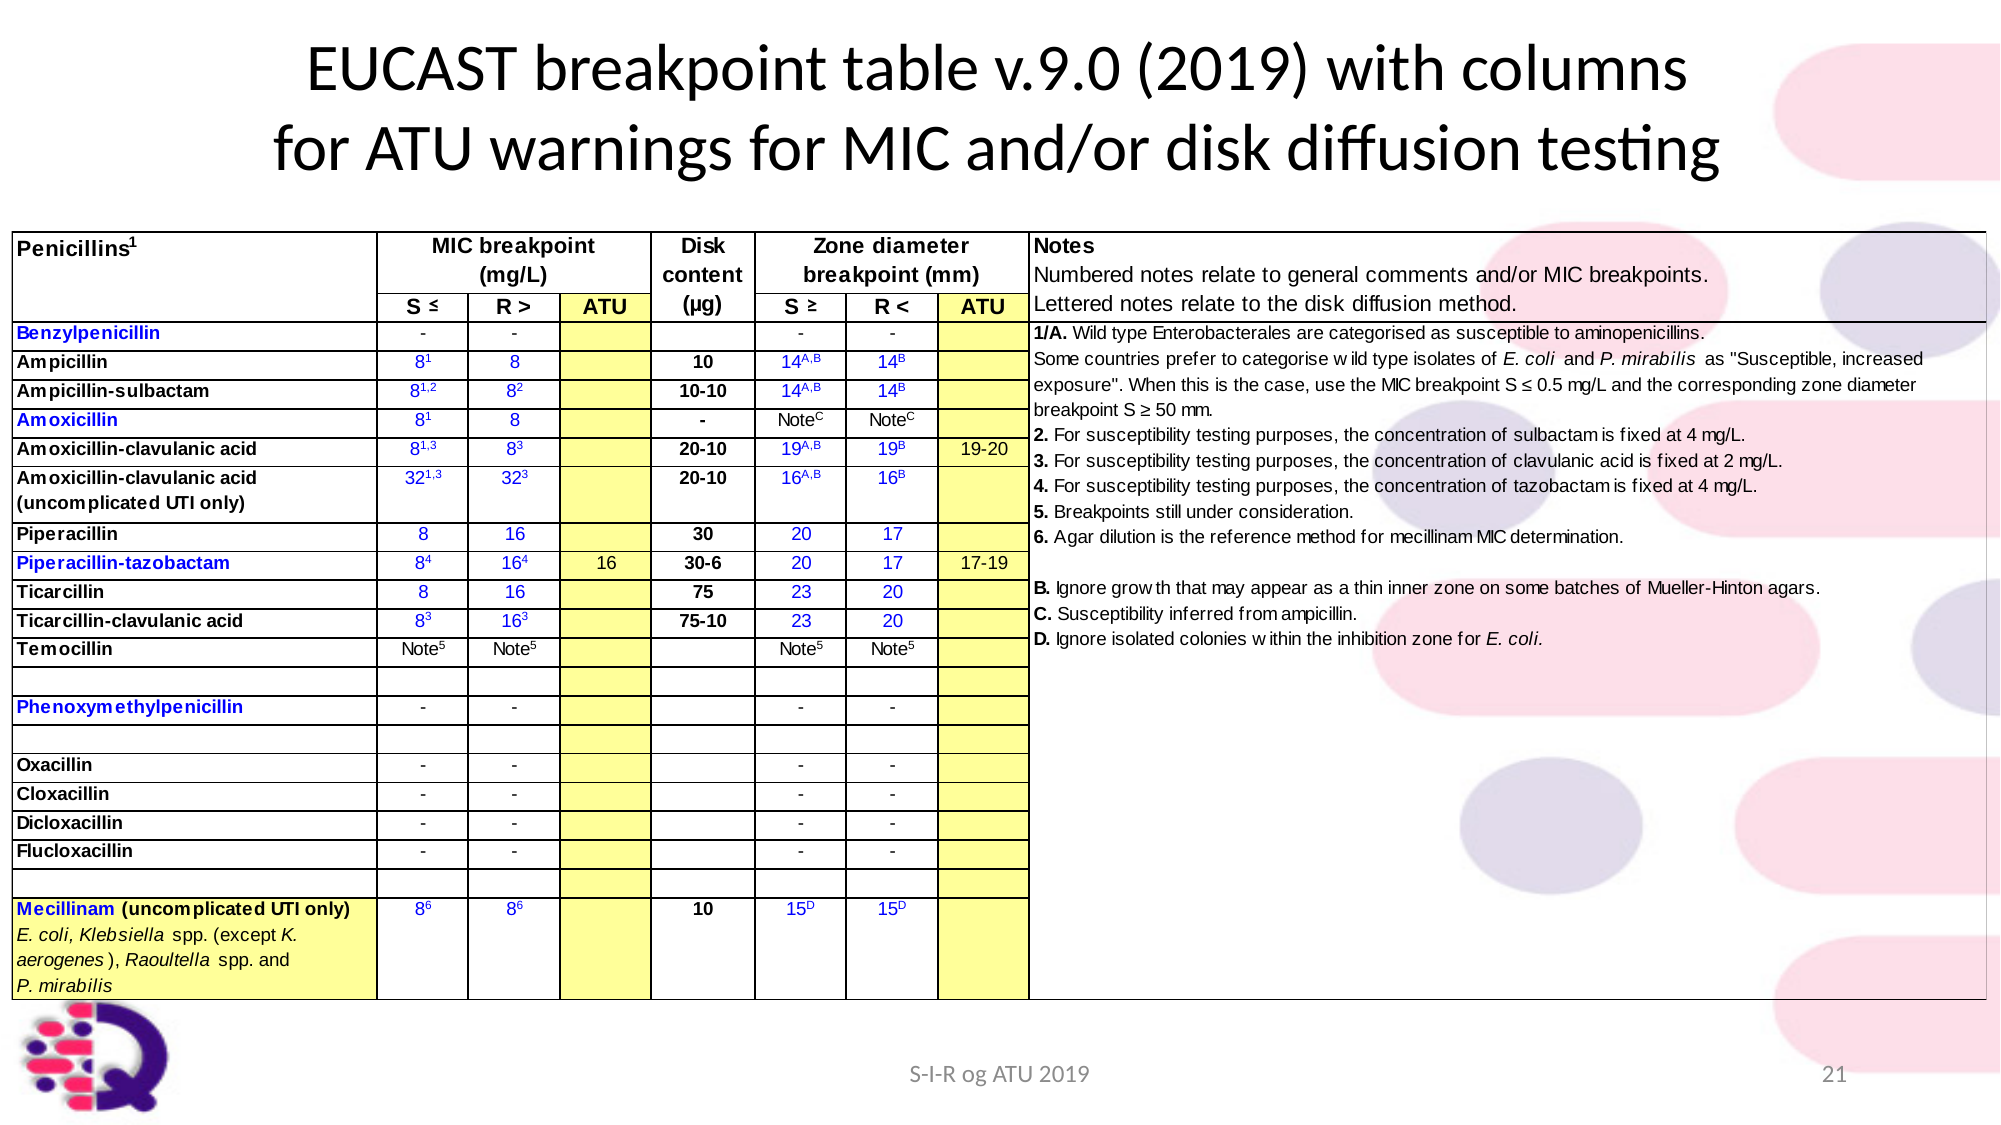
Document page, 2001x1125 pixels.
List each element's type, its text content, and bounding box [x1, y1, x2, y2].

picture [0, 0, 2001, 1125]
slide_number 21 [1412, 1042, 1863, 1103]
text_box EUCAST breakpoint table v.9.0 (2019) with columns for ATU warnings for MIC and/or disk diffusion testing [251, 16, 1745, 191]
footer S-I-R og ATU 2019 [662, 1042, 1338, 1103]
